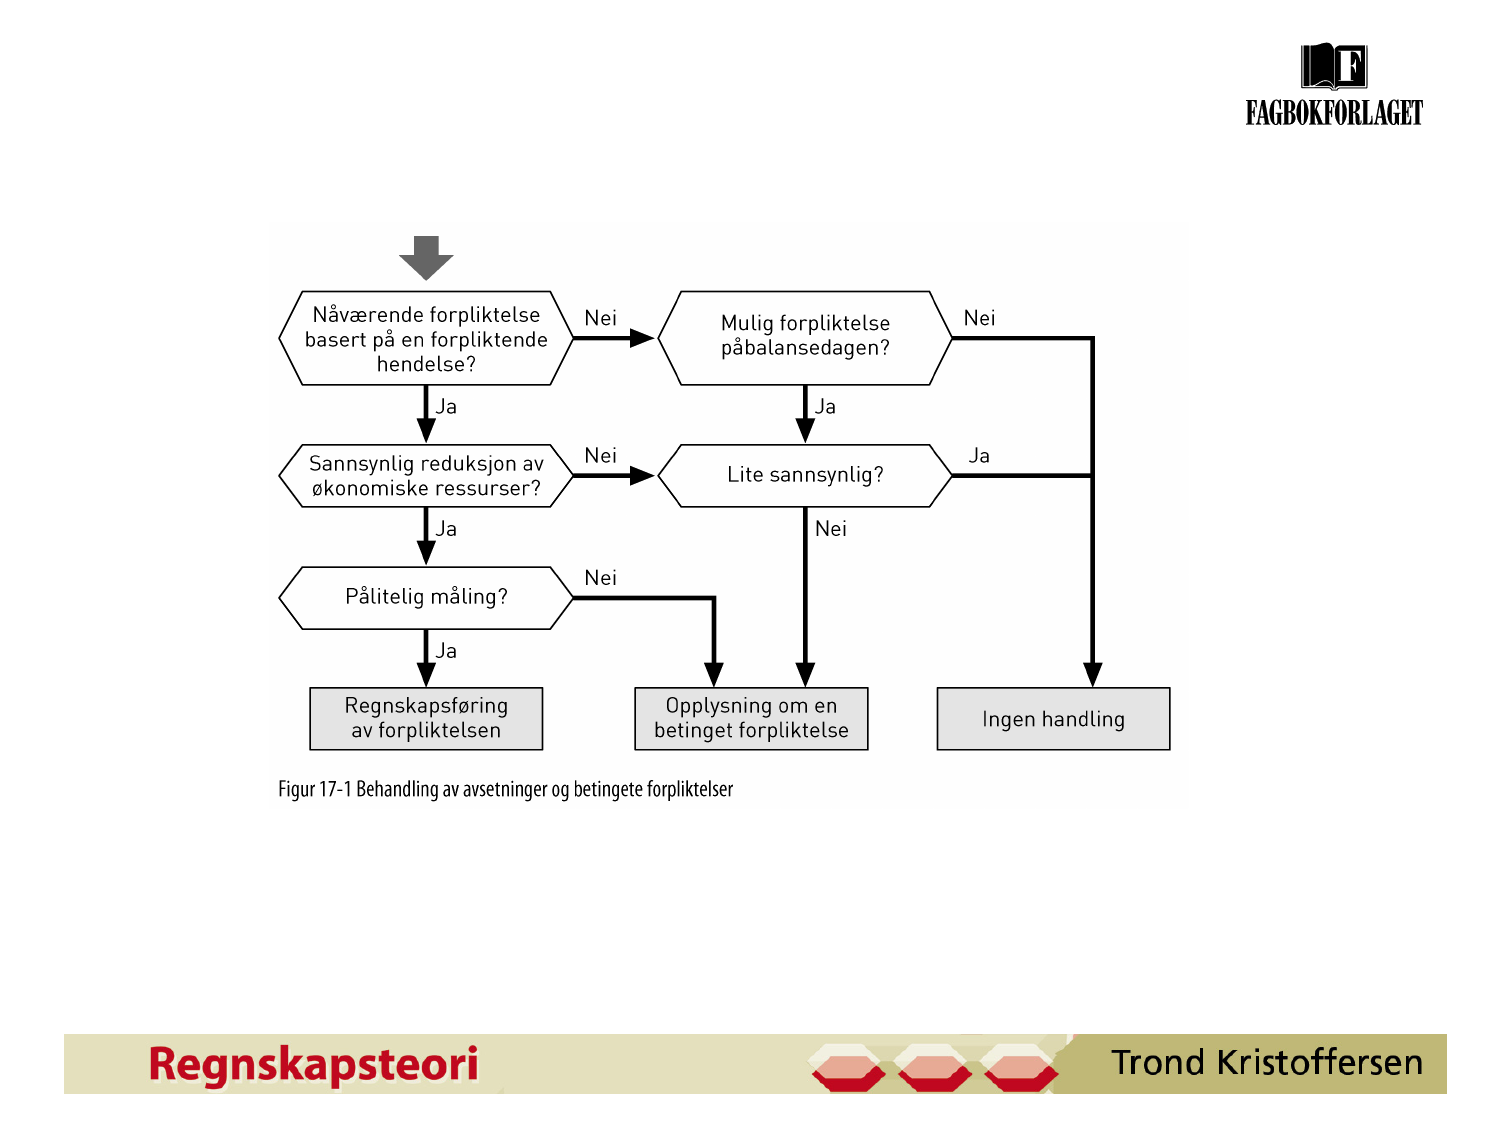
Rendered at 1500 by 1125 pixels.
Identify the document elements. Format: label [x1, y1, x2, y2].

picture [269, 222, 1189, 809]
picture [64, 1034, 1447, 1094]
